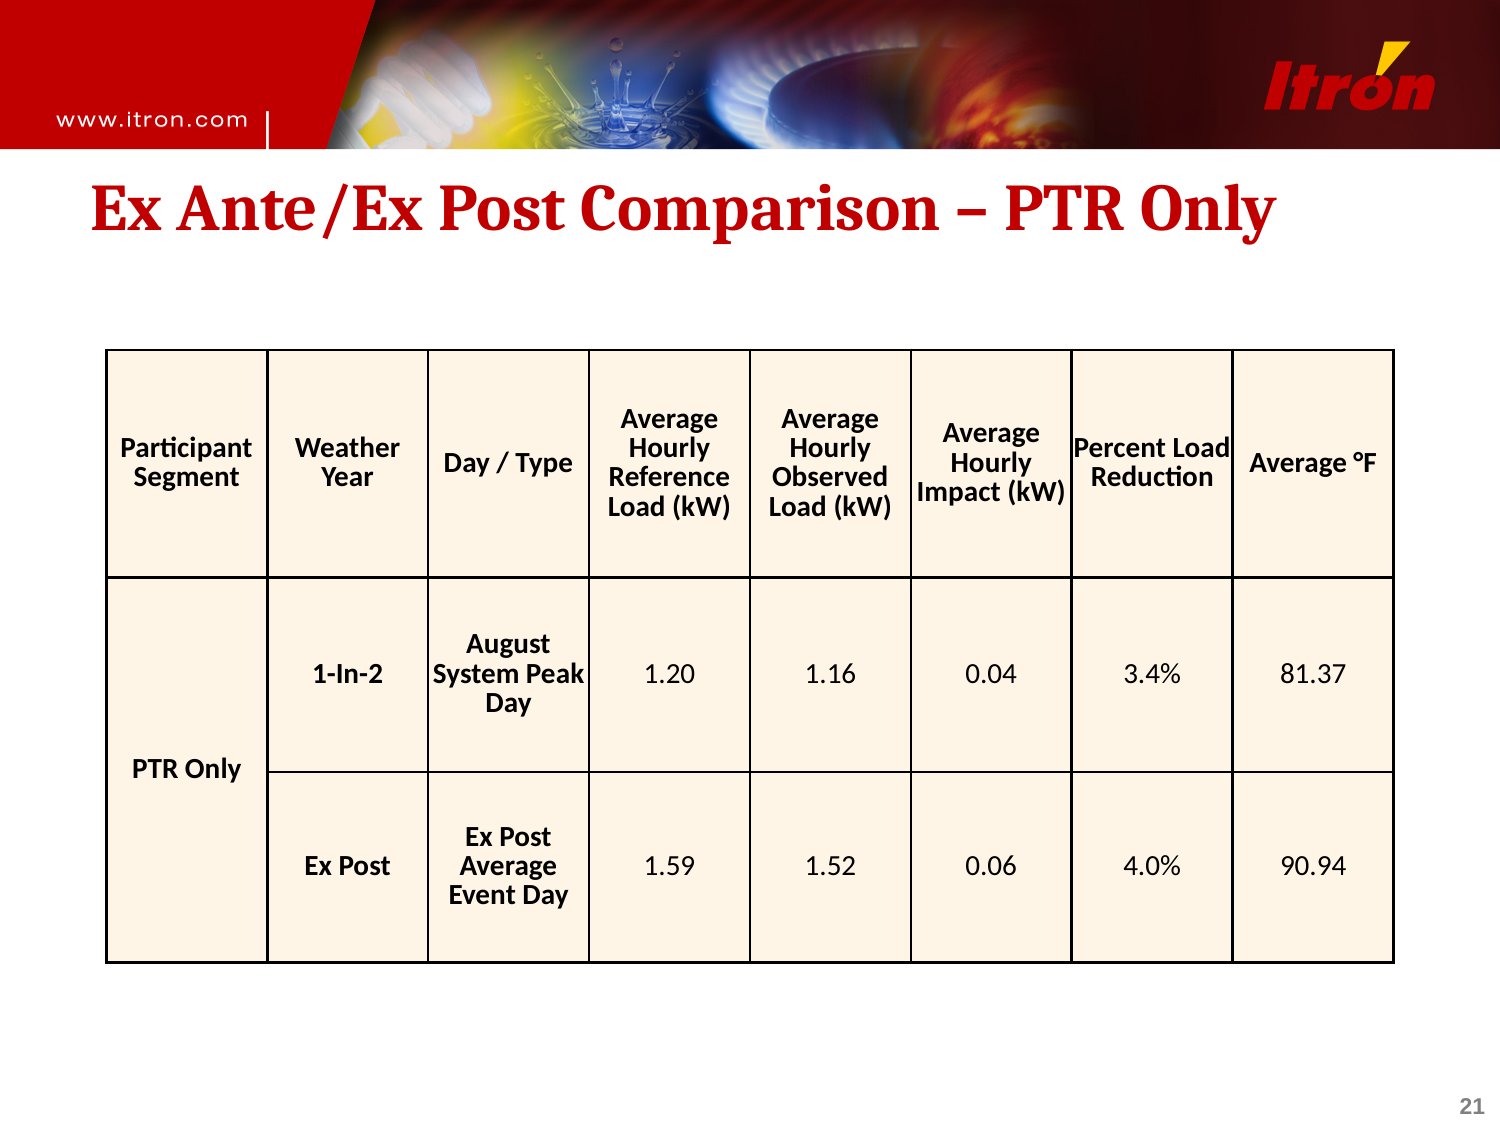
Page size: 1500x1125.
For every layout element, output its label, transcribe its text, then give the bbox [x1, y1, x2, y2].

table_cell 1.52 [751, 773, 910, 961]
table_cell PTR Only [108, 579, 266, 961]
table_header Weather Year [269, 351, 427, 576]
picture [0, 0, 1500, 1125]
table_cell 3.4% [1073, 579, 1231, 771]
table_cell 90.94 [1234, 773, 1392, 961]
table_cell 1-In-2 [269, 579, 427, 771]
table_cell 0.06 [912, 773, 1070, 961]
table_cell 1.20 [590, 579, 749, 771]
table_header Average Hourly Impact (kW) [912, 351, 1070, 576]
title Ex Ante/Ex Post Comparison – PTR Only [74, 149, 1426, 258]
table_header Day / Type [429, 351, 588, 576]
table_header Average Hourly Observed Load (kW) [751, 351, 910, 576]
table_cell 1.59 [590, 773, 749, 961]
slide_number 21 [1149, 1074, 1500, 1125]
table_cell Ex Post [269, 773, 427, 961]
table_cell 1.16 [751, 579, 910, 771]
table_cell August System Peak Day [429, 579, 588, 771]
table_cell Ex Post Average Event Day [429, 773, 588, 961]
table_cell 81.37 [1234, 579, 1392, 771]
table_header Average Hourly Reference Load (kW) [590, 351, 749, 576]
table_header Percent Load Reduction [1073, 351, 1231, 576]
table_header Average °F [1234, 351, 1392, 576]
table_cell 0.04 [912, 579, 1070, 771]
table_header Participant Segment [108, 351, 266, 576]
table_cell 4.0% [1073, 773, 1231, 961]
